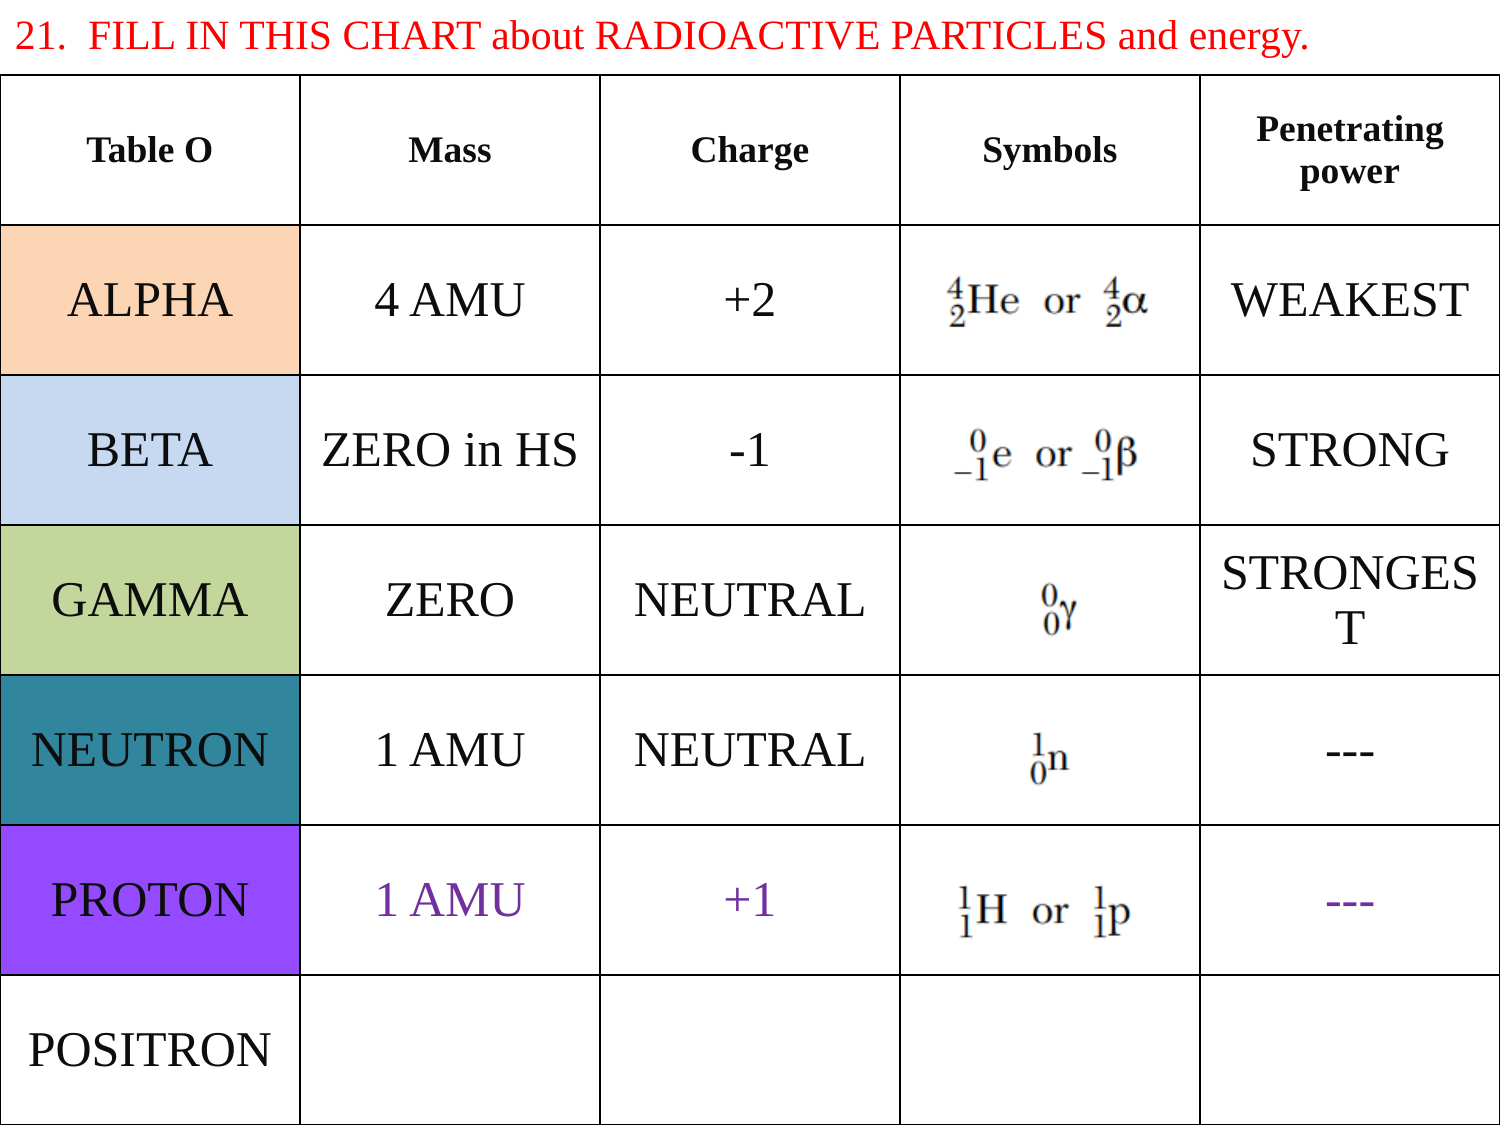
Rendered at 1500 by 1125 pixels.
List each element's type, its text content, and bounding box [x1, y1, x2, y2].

table_cell ZERO [301, 526, 599, 674]
table_cell PROTON [1, 826, 299, 974]
picture [919, 262, 1181, 339]
table_cell [901, 226, 1199, 374]
table_cell [601, 976, 899, 1124]
table_cell +1 [601, 826, 899, 974]
table_cell 1 AMU [301, 826, 599, 974]
table_cell --- [1201, 826, 1499, 974]
table_header Symbols [901, 76, 1199, 224]
table_cell BETA [1, 376, 299, 524]
table_cell NEUTRAL [601, 676, 899, 824]
table_cell --- [1201, 676, 1499, 824]
table_header Charge [601, 76, 899, 224]
table_cell [901, 826, 1199, 974]
table_cell STRONG [1201, 376, 1499, 524]
picture [945, 874, 1142, 948]
table_cell [301, 976, 599, 1124]
table_cell POSITRON [1, 976, 299, 1124]
table_cell 4 AMU [301, 226, 599, 374]
table_cell +2 [601, 226, 899, 374]
table_cell WEAKEST [1201, 226, 1499, 374]
table_cell 1 AMU [301, 676, 599, 824]
table_cell ZERO in HS [301, 376, 599, 524]
table_cell NEUTRON [1, 676, 299, 824]
table_cell [901, 976, 1199, 1124]
table_header Mass [301, 76, 599, 224]
table_cell NEUTRAL [601, 526, 899, 674]
table_cell ALPHA [1, 226, 299, 374]
picture [1005, 562, 1101, 643]
text_box 21. FILL IN THIS CHART about RADIOACTIVE PARTICLES and energy. [0, 0, 1500, 65]
table_cell -1 [601, 376, 899, 524]
picture [945, 406, 1155, 490]
table_header Penetrating power [1201, 76, 1499, 224]
table_cell STRONGEST [1201, 526, 1499, 674]
picture [1004, 713, 1084, 794]
table_cell [901, 376, 1199, 524]
table_cell [901, 676, 1199, 824]
table_cell GAMMA [1, 526, 299, 674]
table_cell [901, 526, 1199, 674]
table_header Table O [1, 76, 299, 224]
table_cell [1201, 976, 1499, 1124]
